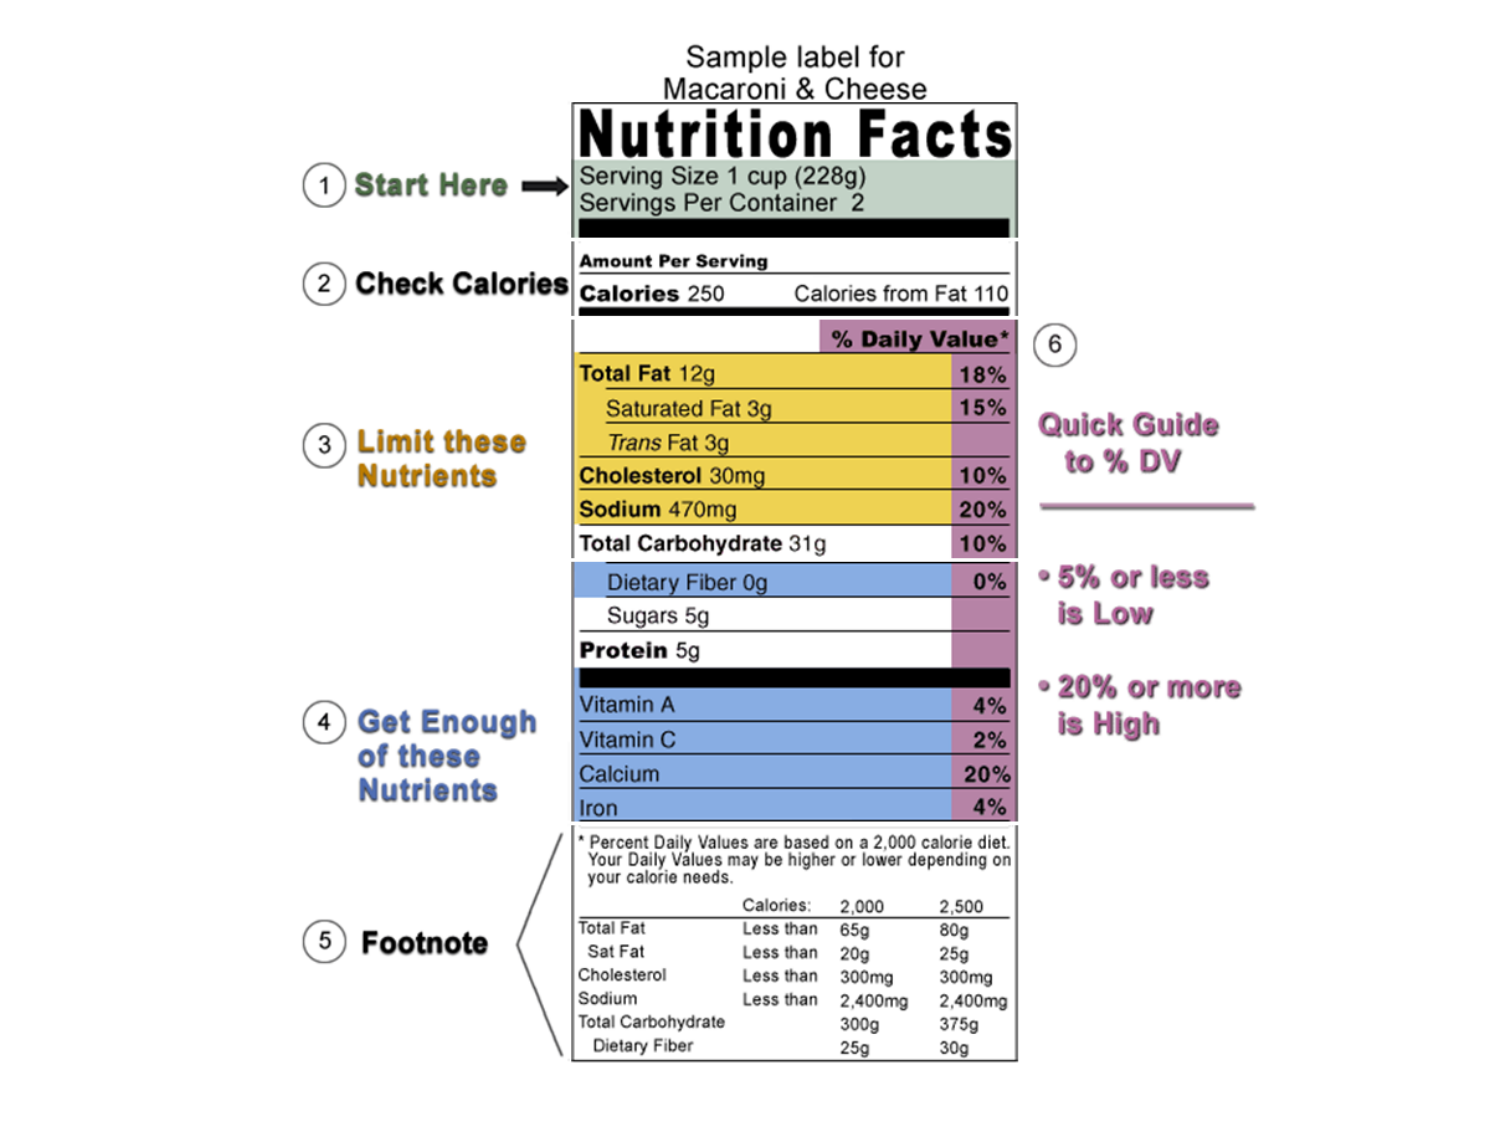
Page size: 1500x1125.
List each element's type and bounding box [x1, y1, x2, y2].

picture [262, 12, 1276, 1081]
